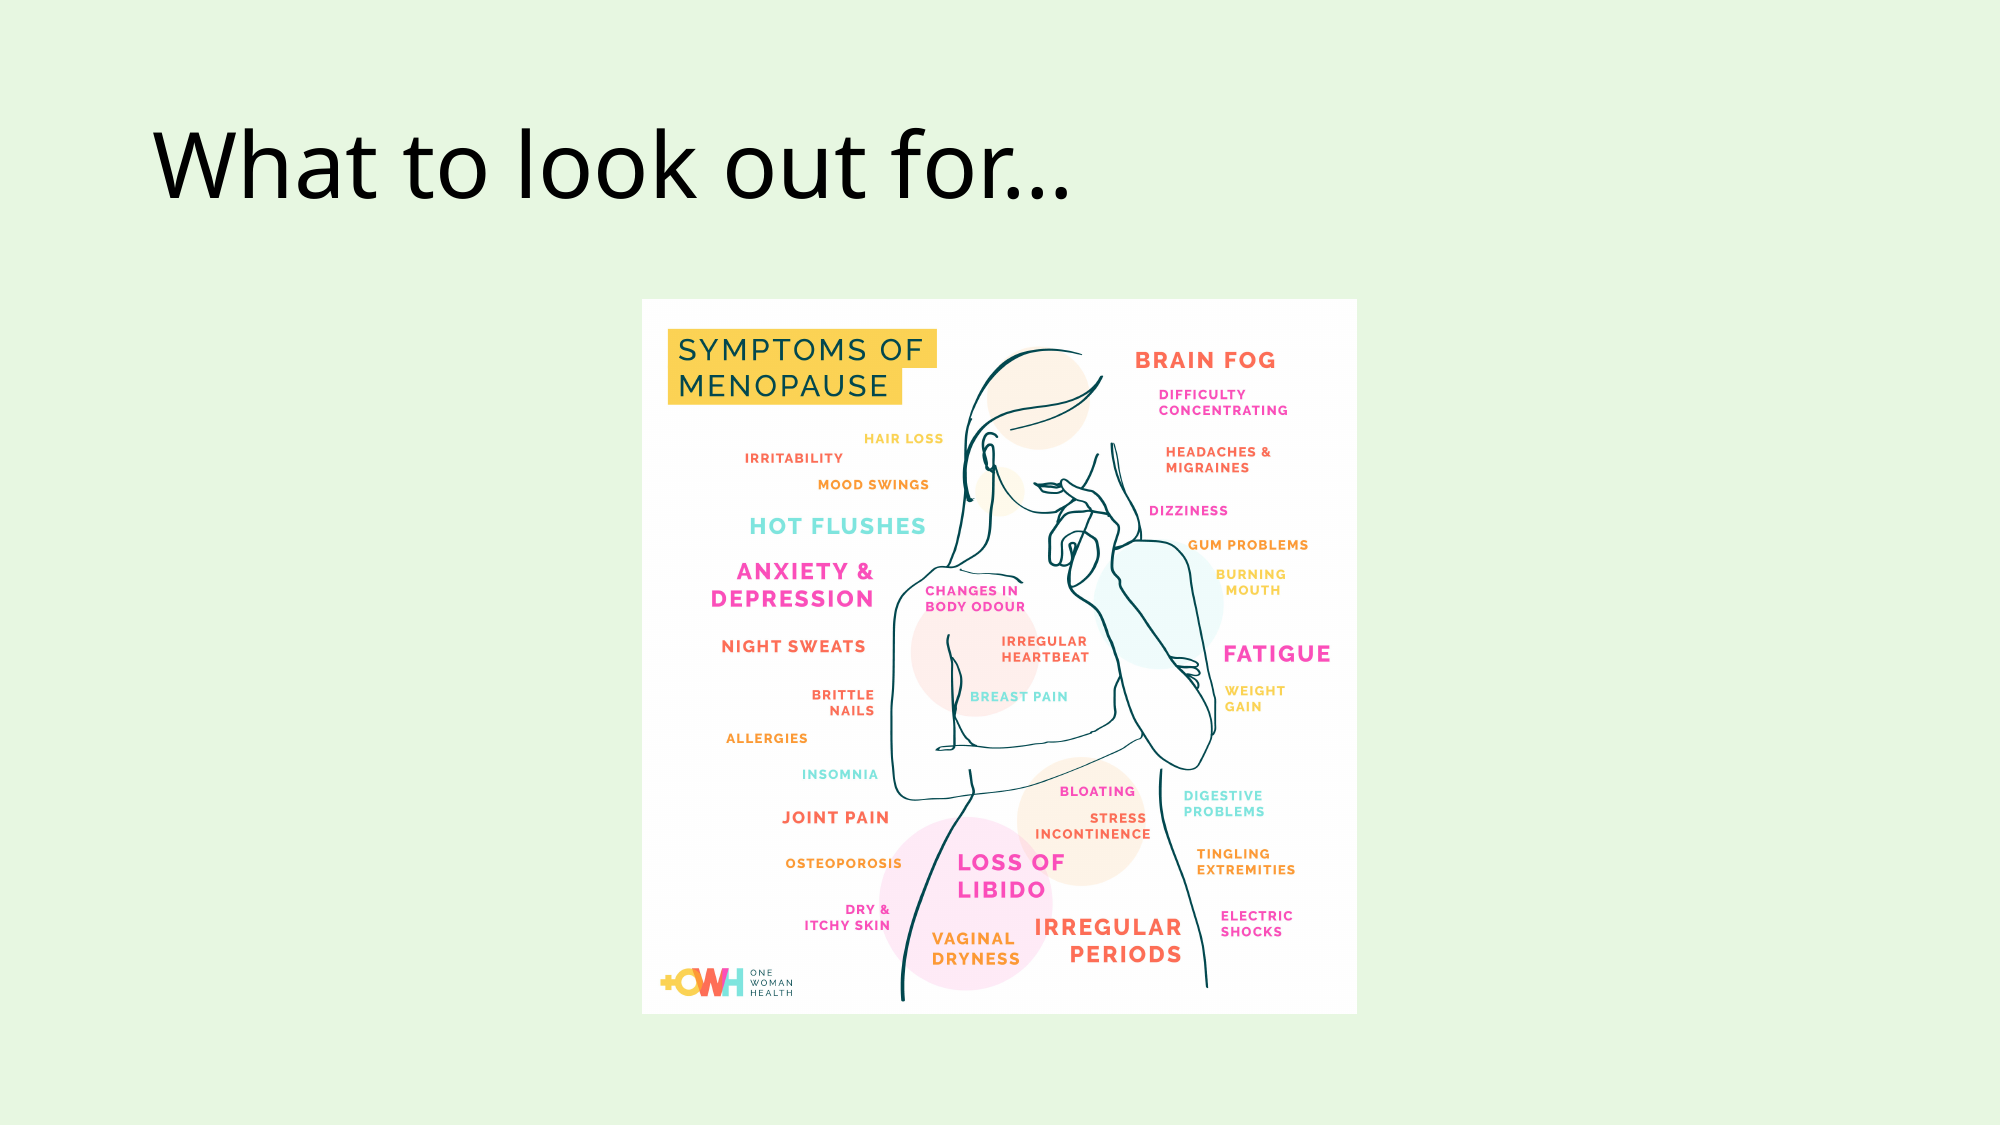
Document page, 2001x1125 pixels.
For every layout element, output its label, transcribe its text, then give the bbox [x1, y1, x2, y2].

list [642, 298, 1358, 1014]
title What to look out for… [137, 59, 1863, 278]
